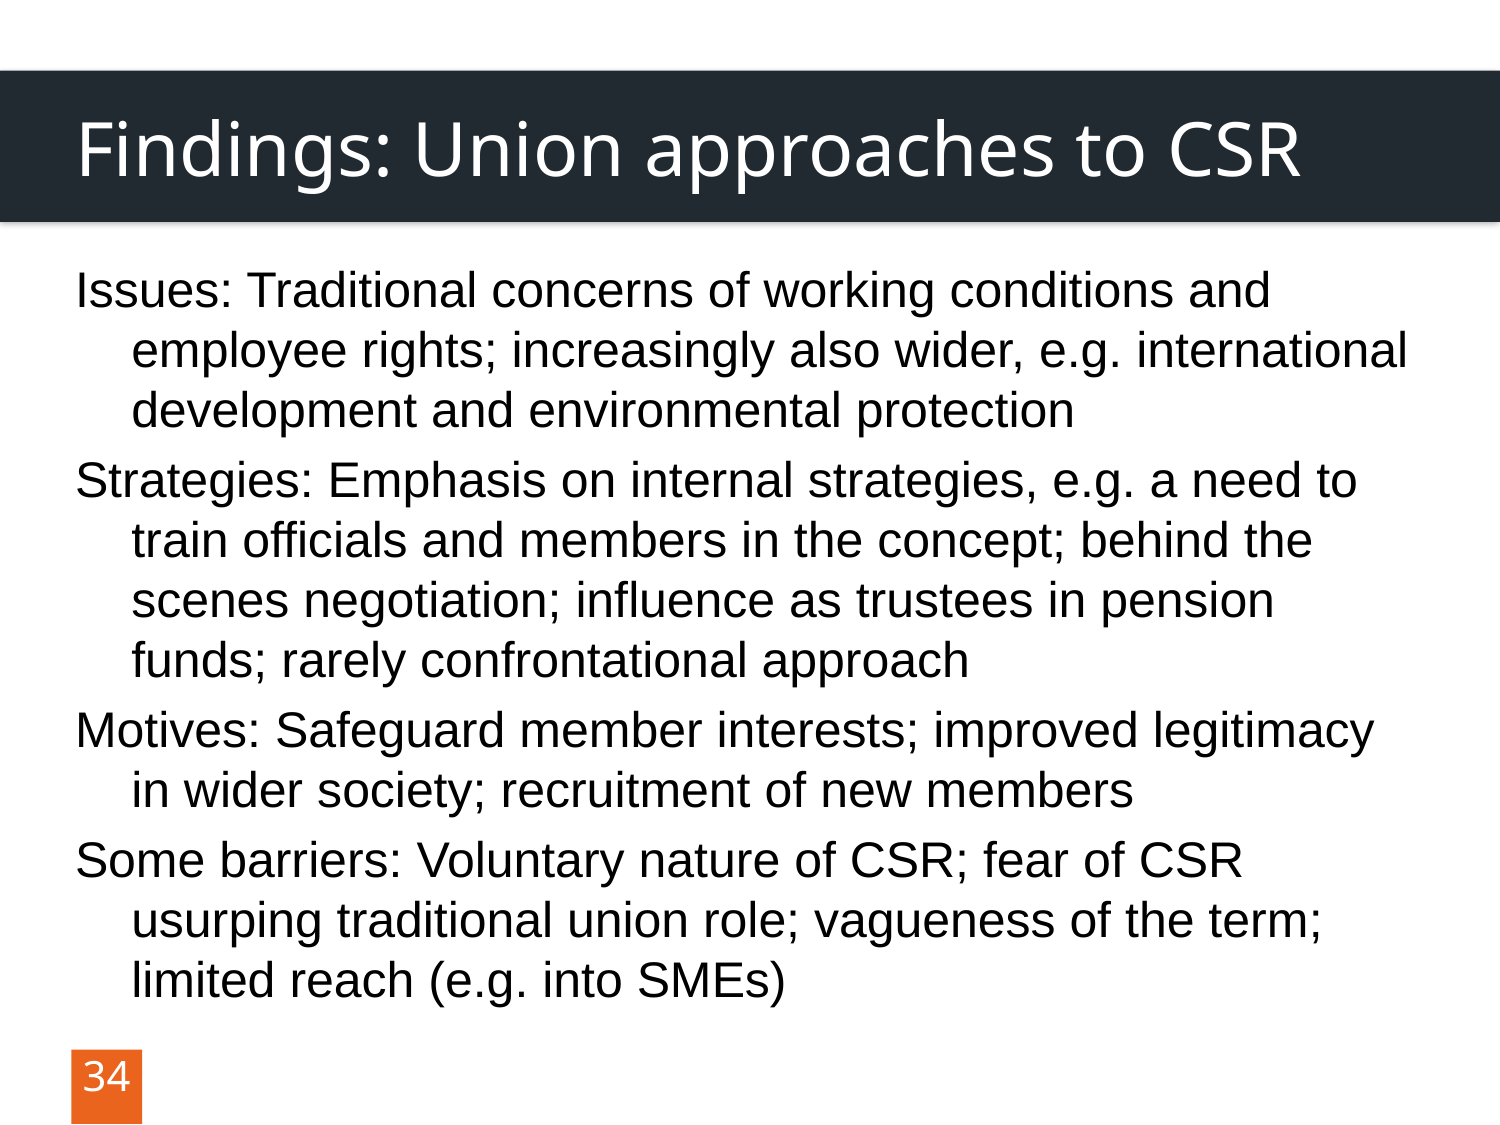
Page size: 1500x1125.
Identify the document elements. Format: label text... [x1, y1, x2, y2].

slide_number 34 [71, 1049, 143, 1124]
title Findings: Union approaches to CSR [75, 70, 1425, 222]
list Issues: Traditional concerns of working conditions and employee rights; increasingly also wider, e.g. international development and environmental protection Strategies: Emphasis on internal strategies, e.g. a need to train officials and members in the concept; behind the scenes negotiation; influence as trustees in pension funds; rarely confrontational approach Motives: Safeguard member interests; improved legitimacy in wider society; recruitment of new members Some barriers: Voluntary nature of CSR; fear of CSR usurping traditional union role; vagueness of the term; limited reach (e.g. into SMEs) [75, 257, 1425, 1007]
